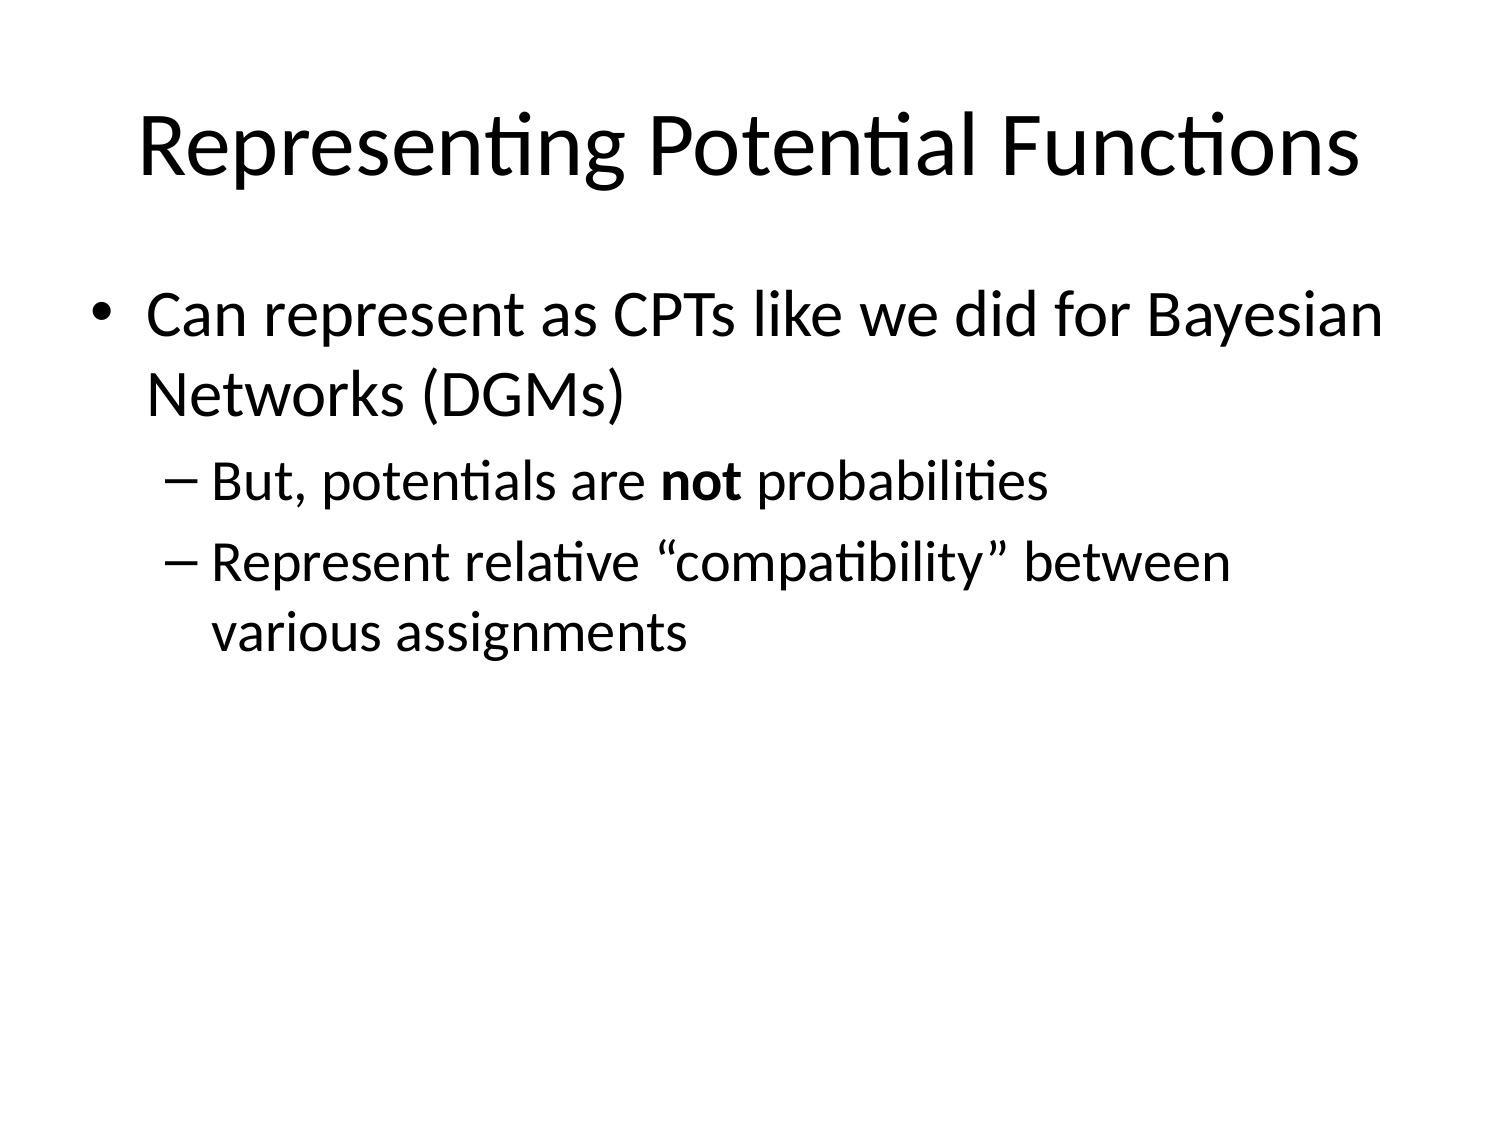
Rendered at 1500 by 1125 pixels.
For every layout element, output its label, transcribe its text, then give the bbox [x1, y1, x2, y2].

title Representing Potential Functions [75, 45, 1425, 233]
list Can represent as CPTs like we did for Bayesian Networks (DGMs) But, potentials are not probabilities Represent relative “compatibility” between various assignments [75, 262, 1425, 1050]
